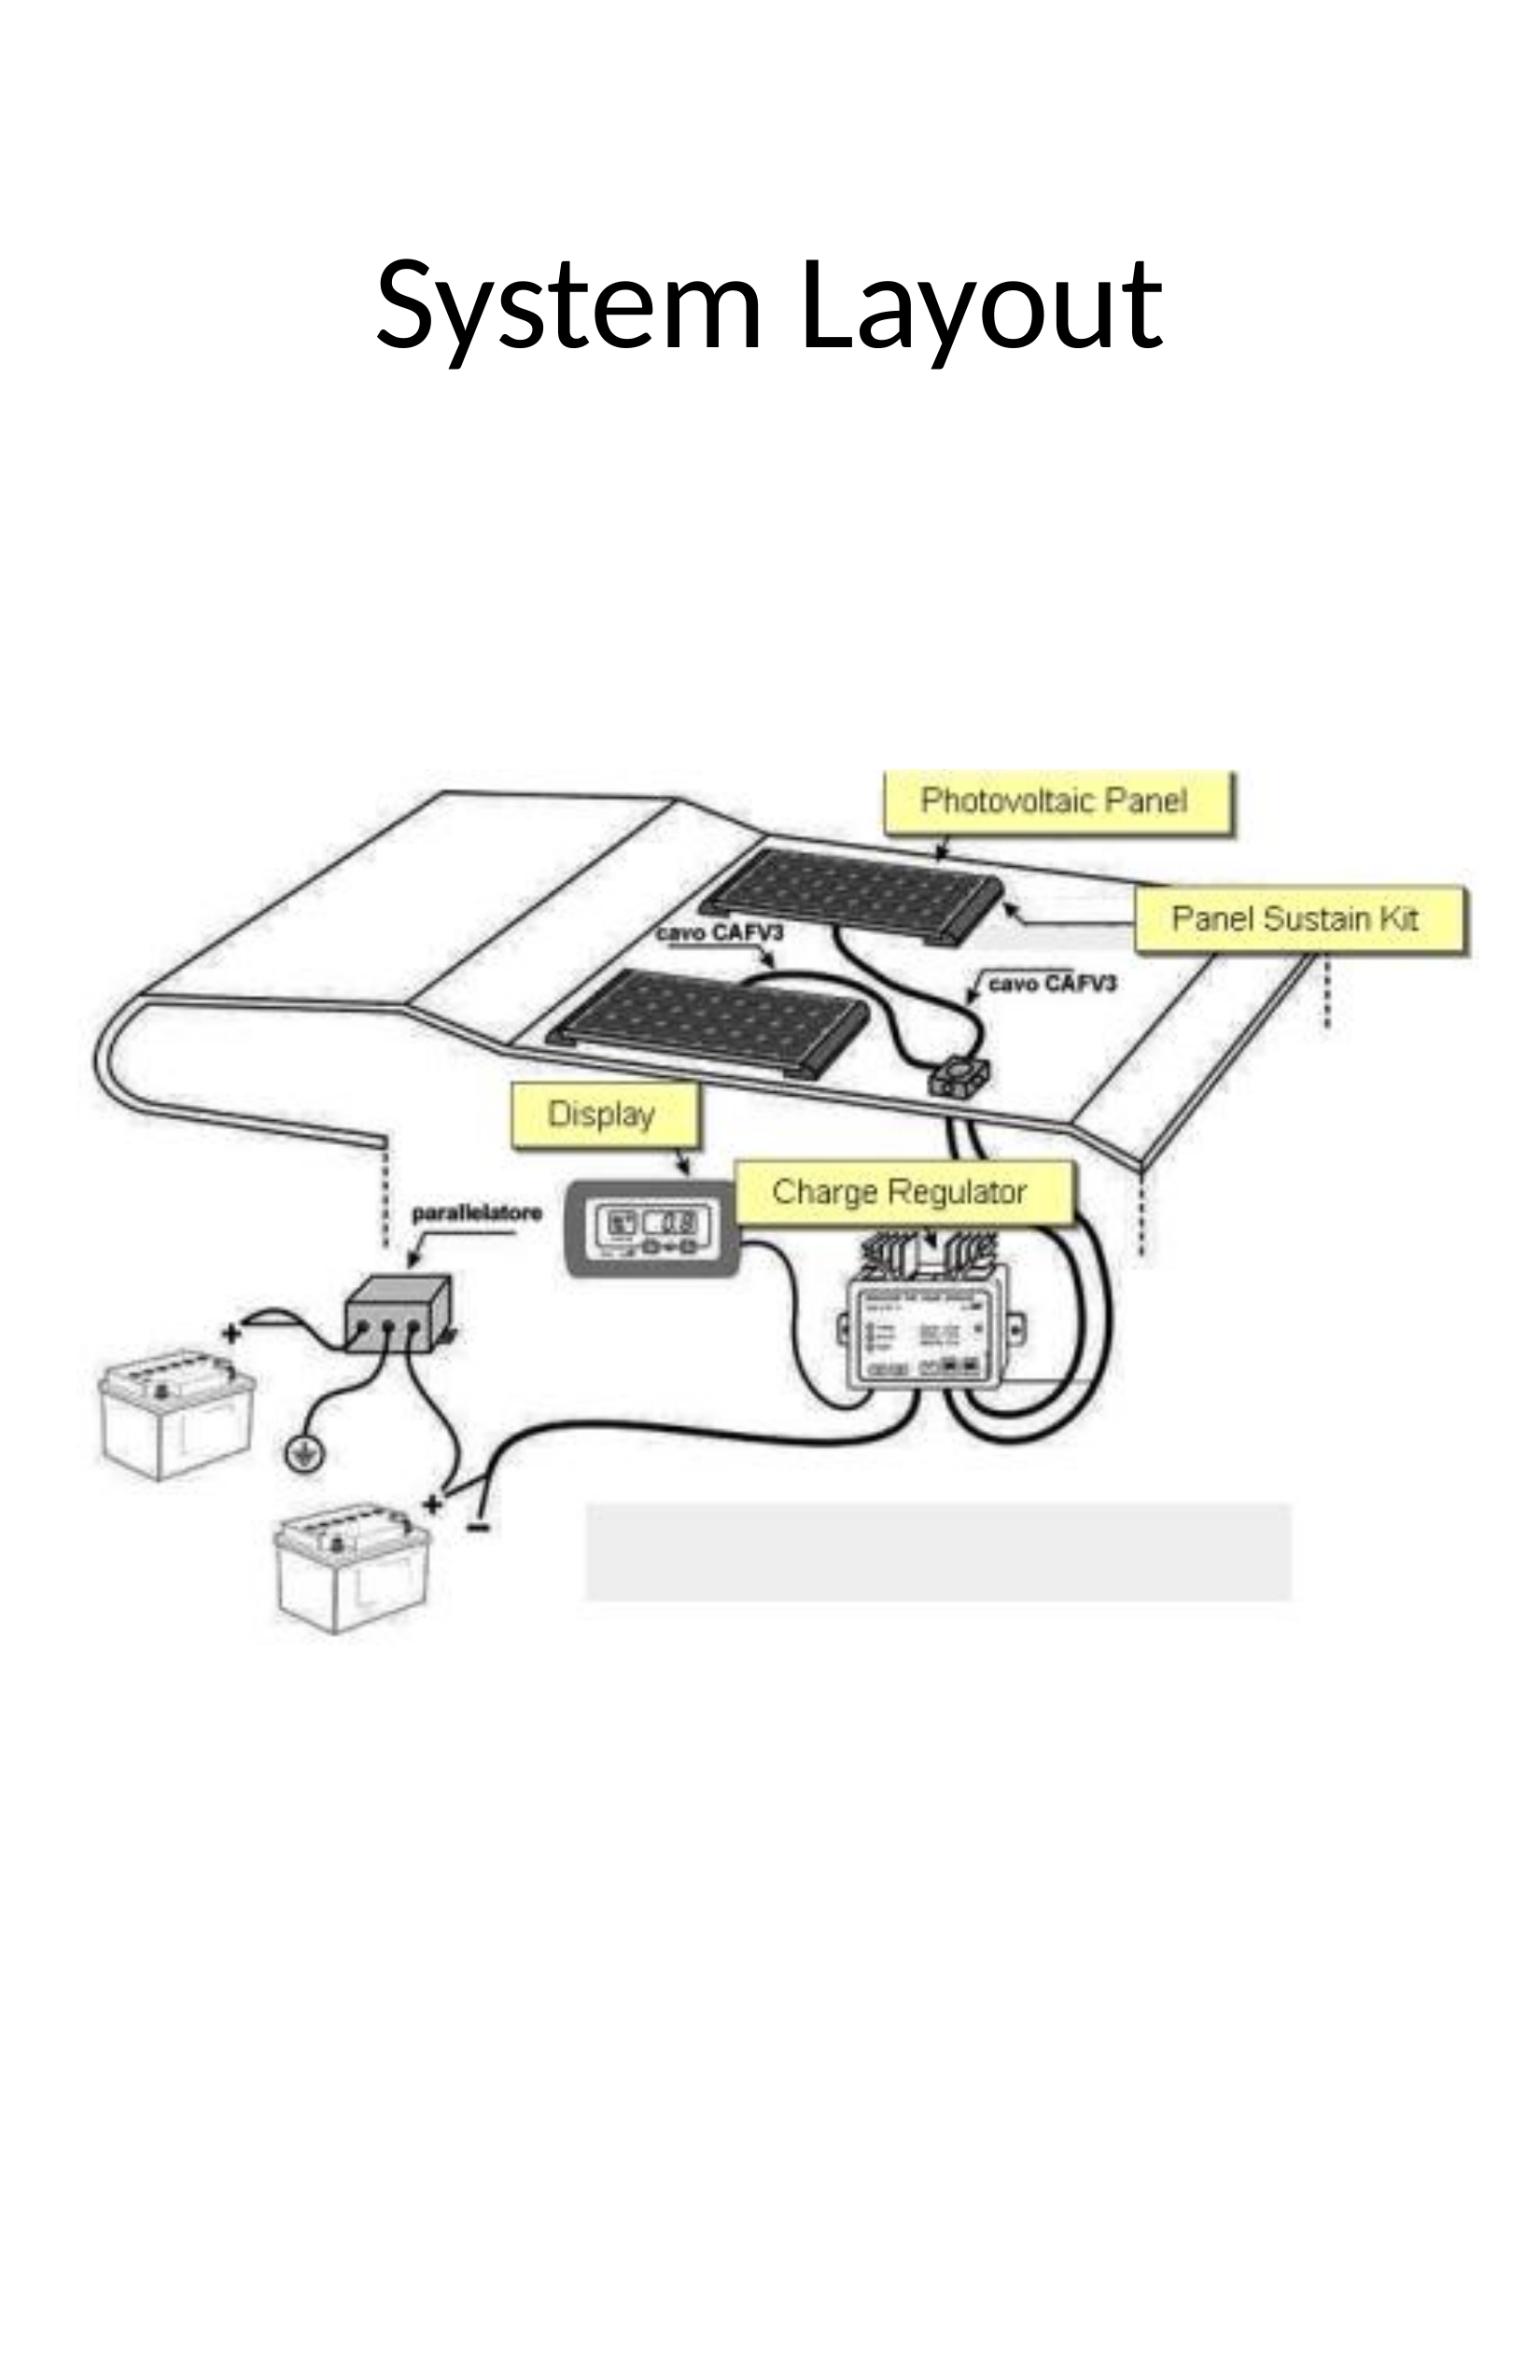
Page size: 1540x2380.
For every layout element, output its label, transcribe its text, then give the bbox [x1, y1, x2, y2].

title System Layout [77, 94, 1463, 493]
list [77, 769, 1479, 1656]
